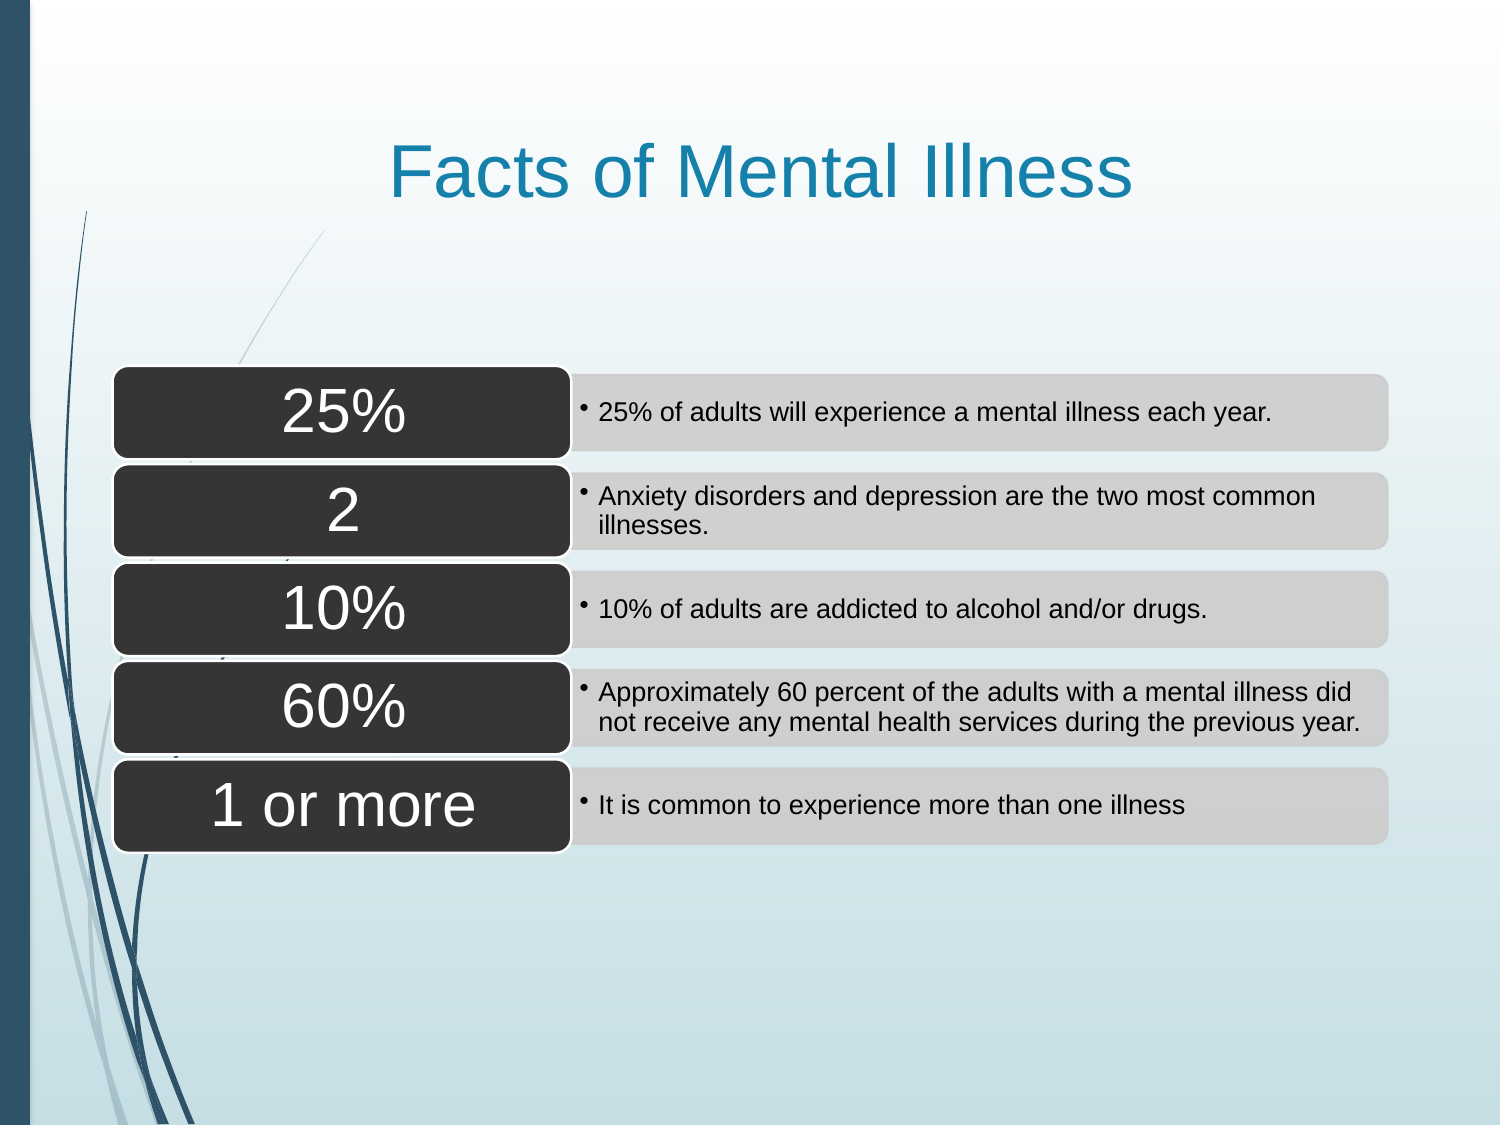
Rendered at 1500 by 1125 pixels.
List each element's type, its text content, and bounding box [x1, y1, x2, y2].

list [112, 365, 1388, 854]
title Facts of Mental Illness [38, 114, 1485, 273]
